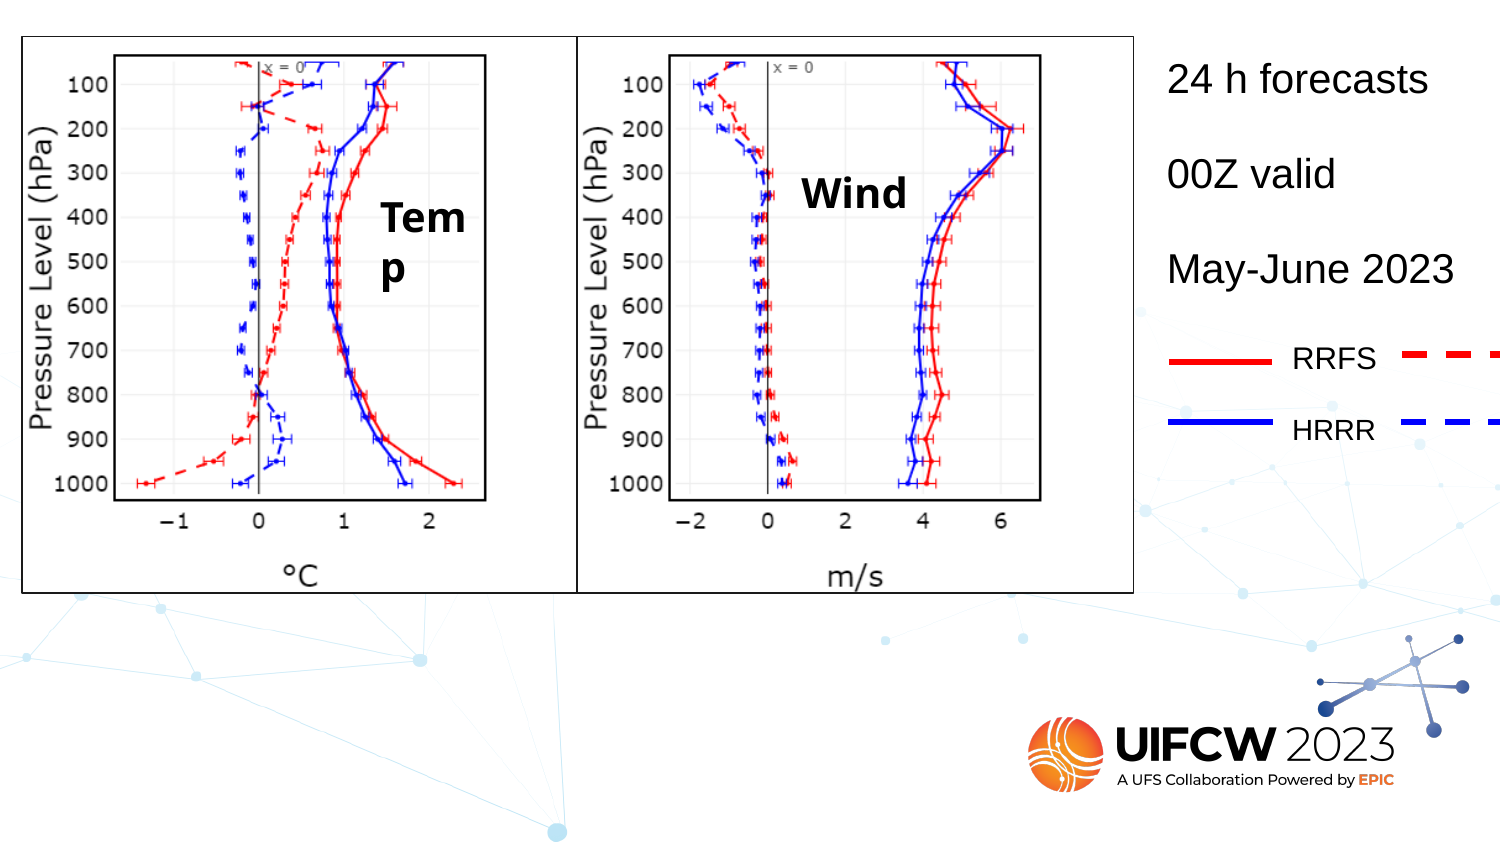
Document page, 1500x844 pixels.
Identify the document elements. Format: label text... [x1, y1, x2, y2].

text_box 24 h forecasts 00Z valid May-June 2023 [1151, 37, 1479, 241]
text_box HRRR [1277, 396, 1416, 448]
picture [0, 0, 1500, 844]
text_box RRFS [1277, 323, 1396, 375]
